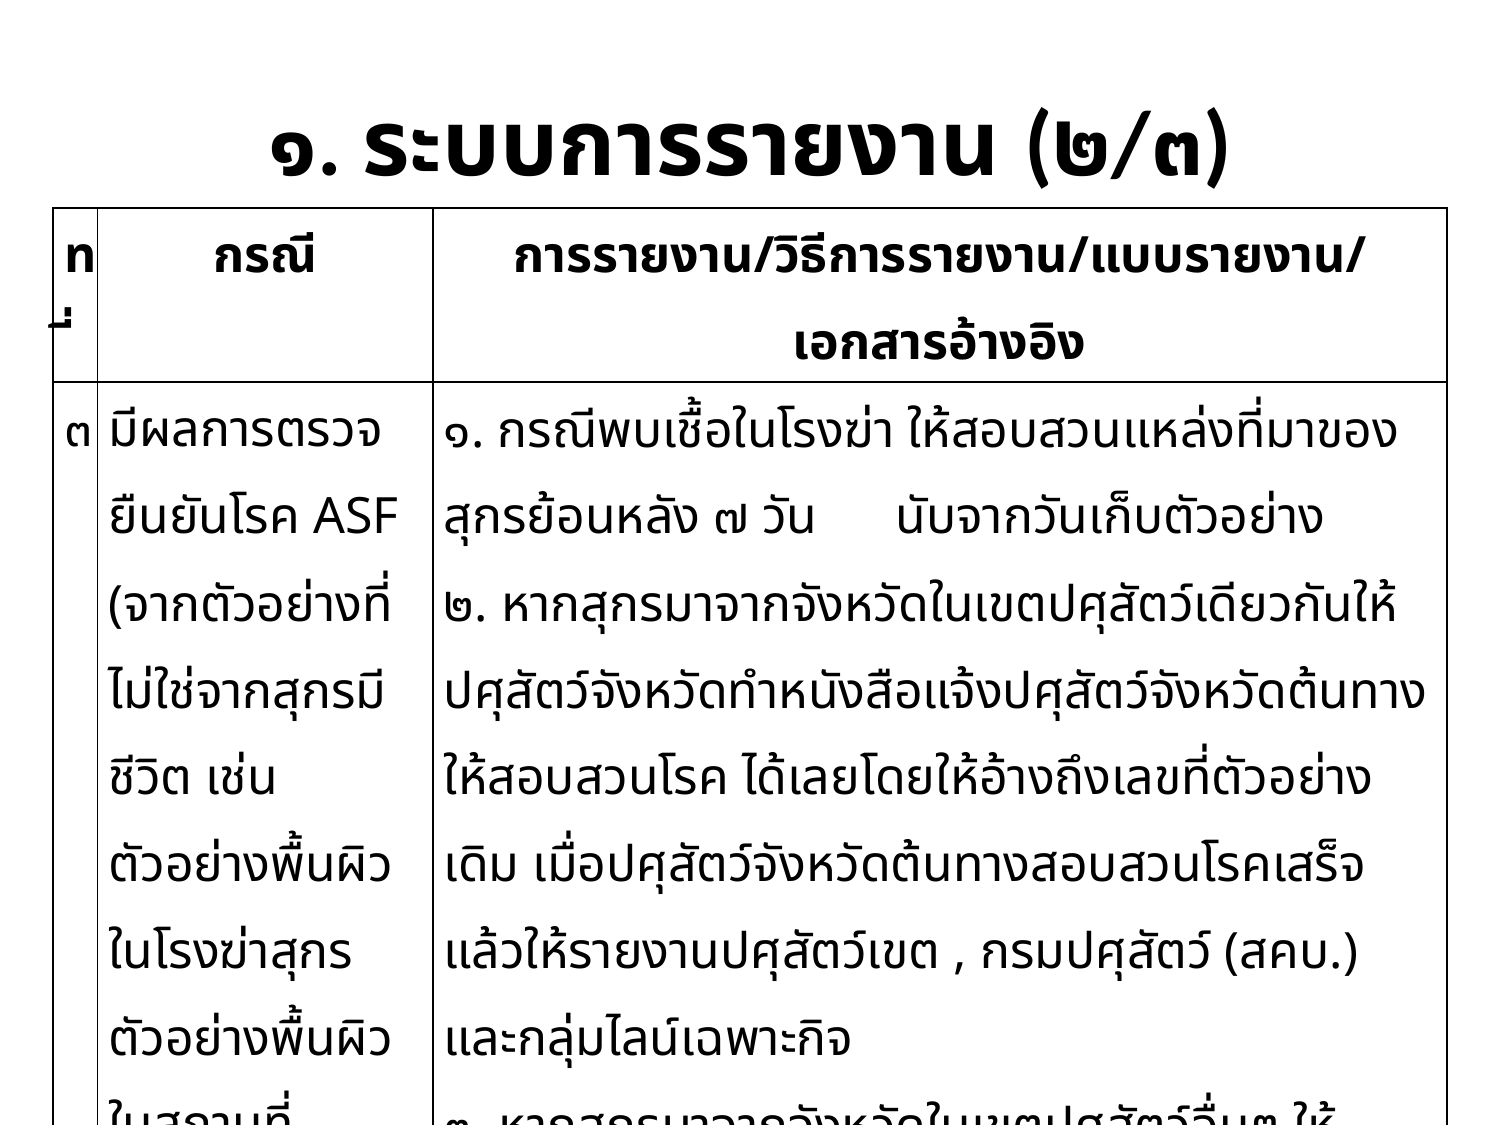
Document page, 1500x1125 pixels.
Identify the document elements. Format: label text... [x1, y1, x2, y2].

table_header ที่ [54, 209, 97, 381]
table_header การรายงาน/วิธีการรายงาน/แบบรายงาน/เอกสารอ้างอิง [434, 209, 1446, 381]
table_header กรณี [98, 209, 432, 381]
table_cell มีผลการตรวจยืนยันโรค ASF (จากตัวอย่างที่ไม่ใช่จากสุกรมีชีวิต เช่น ตัวอย่างพื้นผิวในโรงฆ่าสุกร ตัวอย่างพื้นผิวในสถานที่จำหน่ายเนื้อสุกรหรือในเนื้อสุกร [98, 383, 432, 1125]
table_cell ๓ [54, 383, 97, 1125]
title ๑. ระบบการรายงาน (๒/๓) [75, 45, 1425, 207]
table_cell ๑. กรณีพบเชื้อในโรงฆ่า ให้สอบสวนแหล่งที่มาของสุกรย้อนหลัง ๗ วัน นับจากวันเก็บตัวอย่าง ๒. หากสุกรมาจากจังหวัดในเขตปศุสัตว์เดียวกันให้ปศุสัตว์จังหวัดทำหนังสือแจ้งปศุสัตว์จังหวัดต้นทางให้สอบสวนโรค ได้เลยโดยให้อ้างถึงเลขที่ตัวอย่างเดิม เมื่อปศุสัตว์จังหวัดต้นทางสอบสวนโรคเสร็จแล้วให้รายงานปศุสัตว์เขต , กรมปศุสัตว์ (สคบ.) และกลุ่มไลน์เฉพาะกิจ ๓. หากสุกรมาจากจังหวัดในเขตปศุสัตว์อื่นๆ ให้ปศุสัตว์จังหวัดทำหนังสือแจ้งปศุสัตว์เขตให้แจ้งปศุสัตว์จังหวัดต้นทางให้สอบสวนโรค โดยให้อ้างถึงเลขที่ตัวอย่างเดิม เมื่อปศุสัตว์จังหวัดต้นทางสอบสวนโรคเสร็จแล้วให้รายงาน ปศุสัตว์เขตต้นทาง , กรมปศุสัตว์ (สคบ.), ปศุสัตว์เขตปลายทางและกลุ่มไลน์เฉพาะกิจของจังหวัดตนเอง [434, 383, 1446, 1125]
